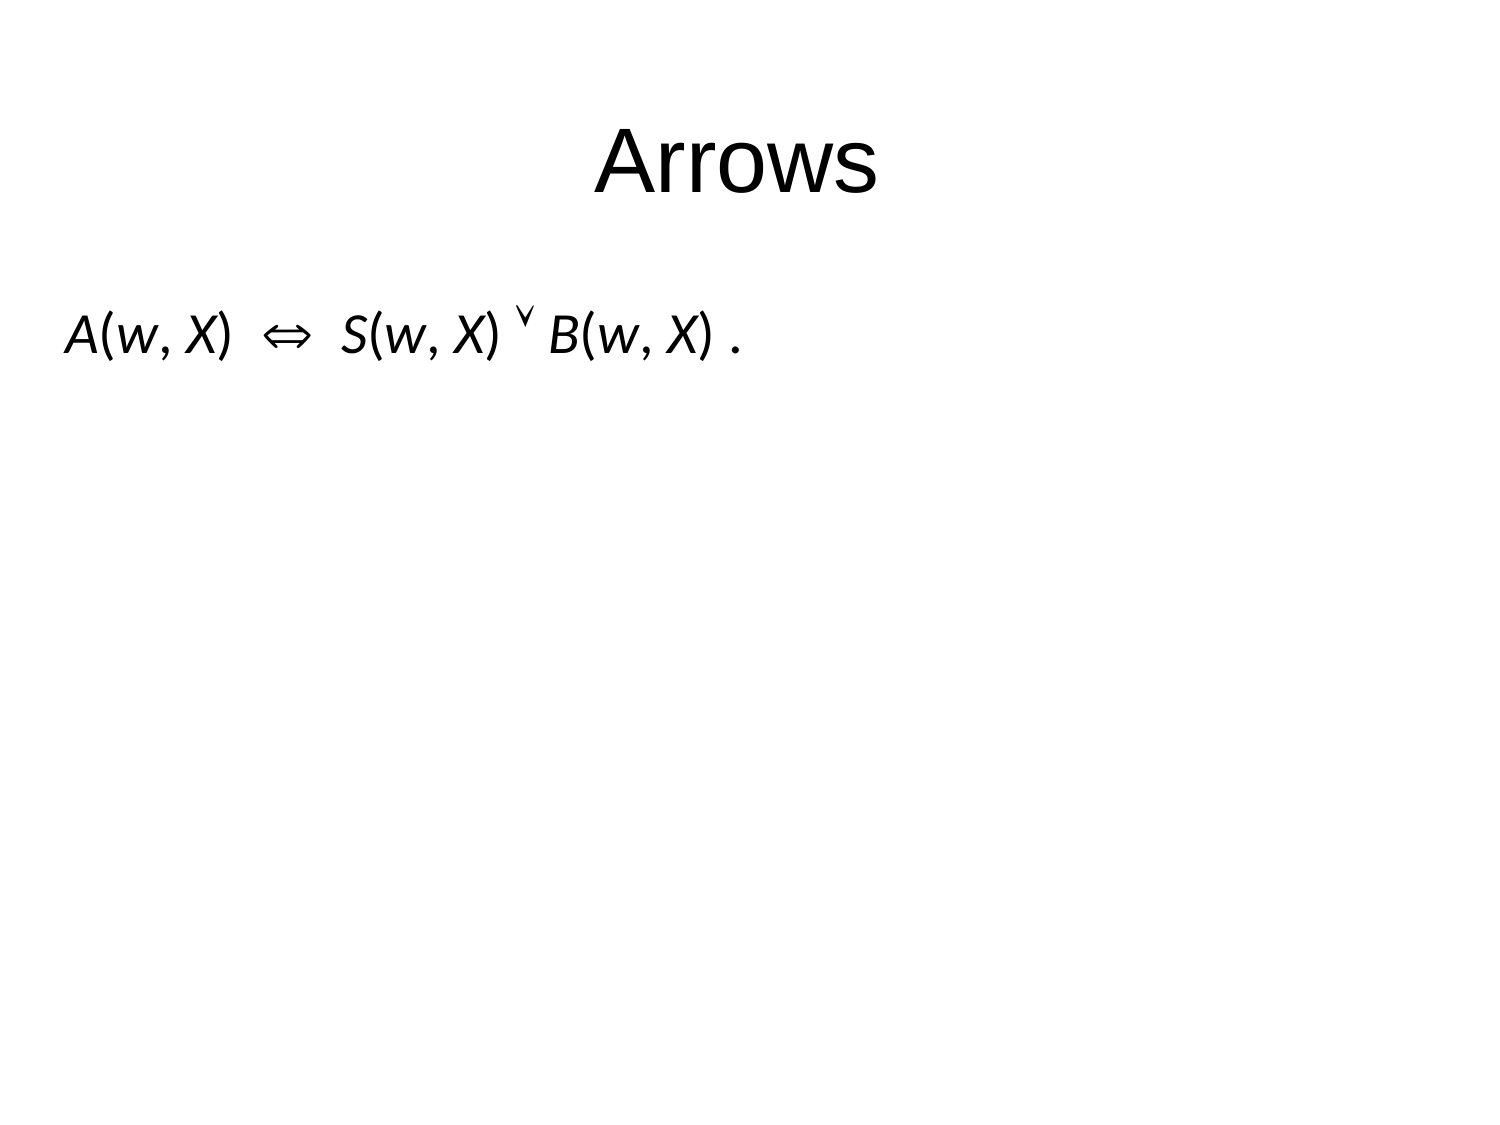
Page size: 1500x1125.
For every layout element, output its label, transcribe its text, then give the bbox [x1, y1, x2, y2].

list A(w, X)  S(w, X)  B(w, X) . [50, 287, 1500, 663]
title Arrows [75, 62, 1400, 250]
